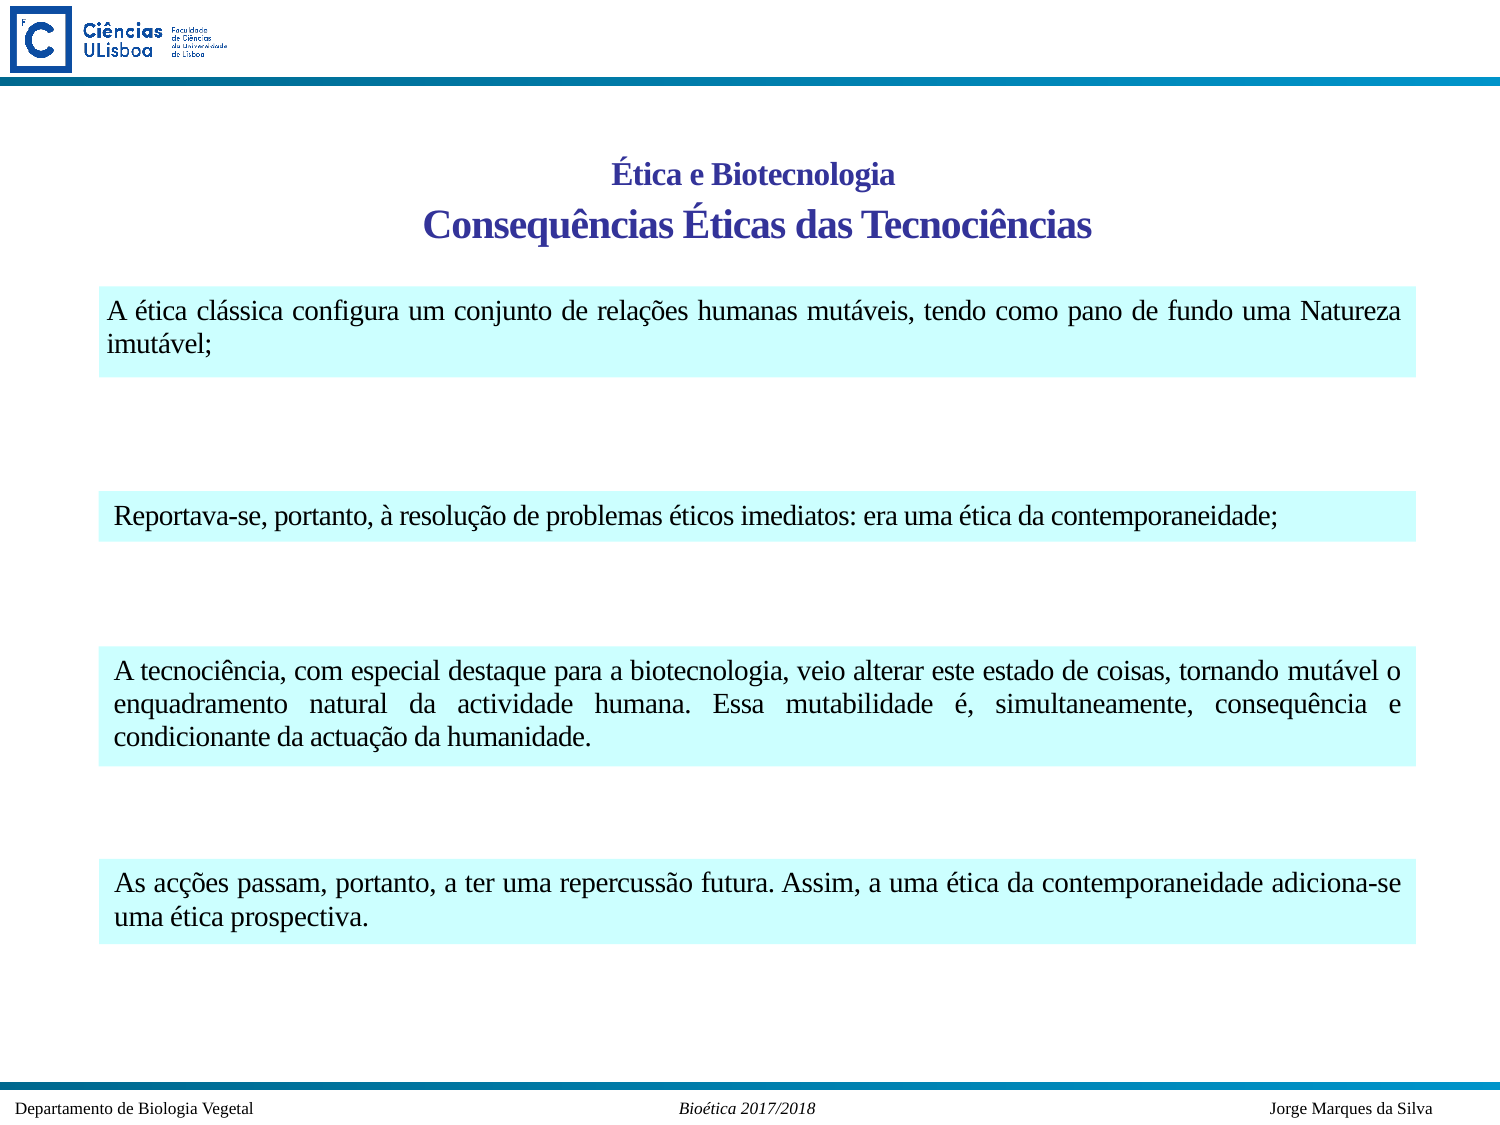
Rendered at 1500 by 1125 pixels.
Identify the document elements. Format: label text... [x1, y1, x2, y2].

list Ética e Biotecnologia Consequências Éticas das Tecnociências [15, 149, 1500, 293]
list As acções passam, portanto, a ter uma repercussão futura. Assim, a uma ética da contemporaneidade adiciona-se uma ética prospectiva. [99, 858, 1416, 945]
list A ética clássica configura um conjunto de relações humanas mutáveis, tendo como pano de fundo uma Natureza imutável; [99, 286, 1416, 378]
picture [10, 6, 227, 73]
list Reportava-se, portanto, à resolução de problemas éticos imediatos: era uma ética da contemporaneidade; [98, 491, 1416, 542]
list A tecnociência, com especial destaque para a biotecnologia, veio alterar este estado de coisas, tornando mutável o enquadramento natural da actividade humana. Essa mutabilidade é, simultaneamente, consequência e condicionante da actuação da humanidade. [98, 646, 1416, 767]
